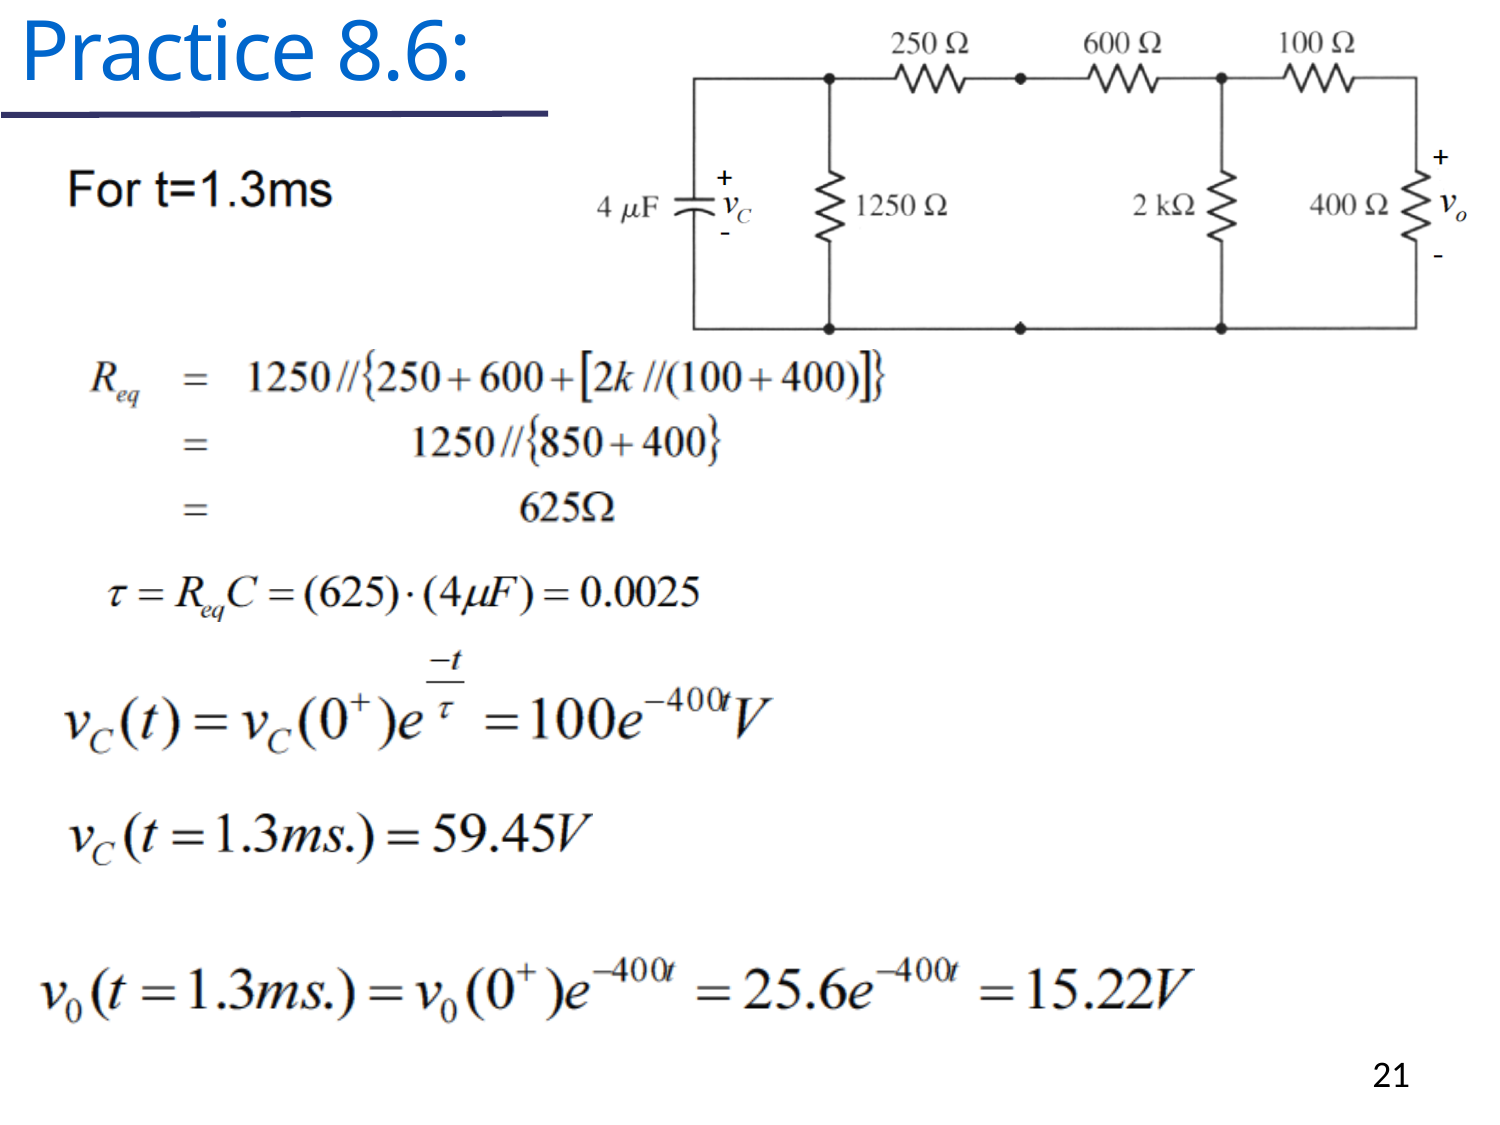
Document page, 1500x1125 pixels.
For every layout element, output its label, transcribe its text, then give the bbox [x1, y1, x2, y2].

picture [88, 349, 902, 530]
picture [29, 940, 1195, 1026]
picture [64, 160, 338, 217]
text_box 21 [1074, 1042, 1425, 1103]
list Practice 8.6: [0, 18, 1381, 112]
picture [596, 30, 1469, 339]
picture [64, 799, 593, 870]
picture [64, 645, 774, 763]
picture [100, 564, 703, 622]
